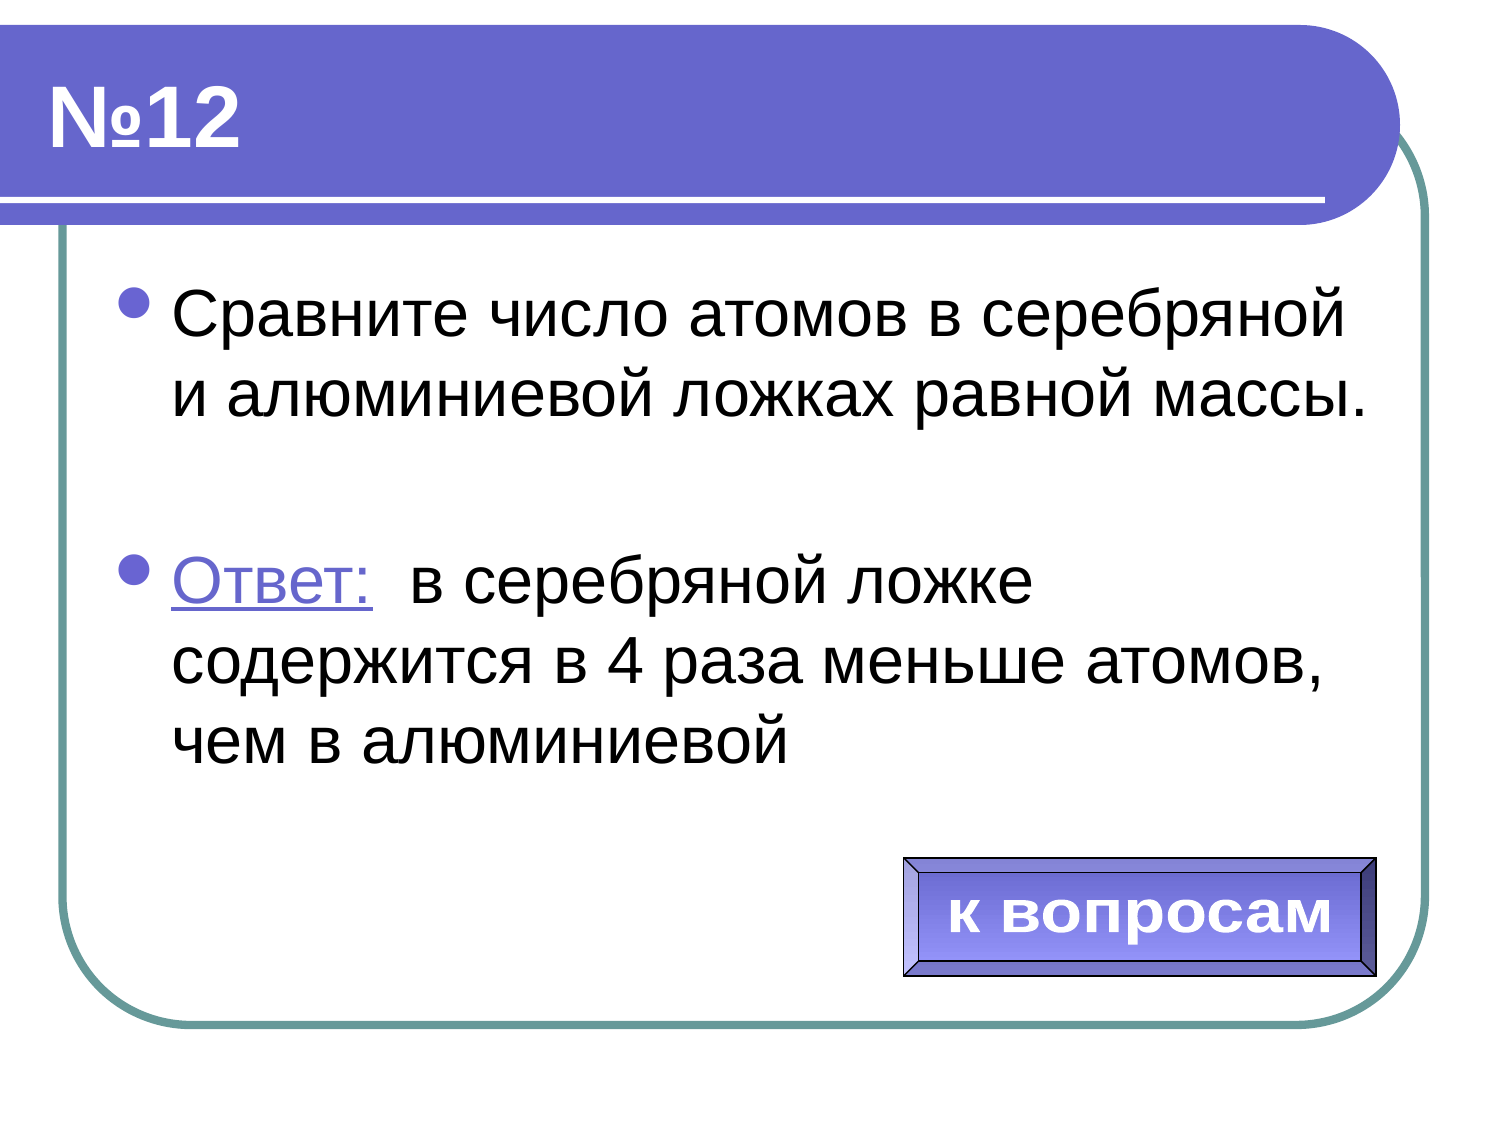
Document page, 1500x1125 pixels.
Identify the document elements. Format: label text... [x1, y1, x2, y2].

list Сравните число атомов в серебряной и алюминиевой ложках равной массы. Ответ: в серебряной ложке содержится в 4 раза меньше атомов, чем в алюминиевой [99, 262, 1400, 988]
title №12 [32, 37, 1347, 188]
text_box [903, 857, 1377, 977]
